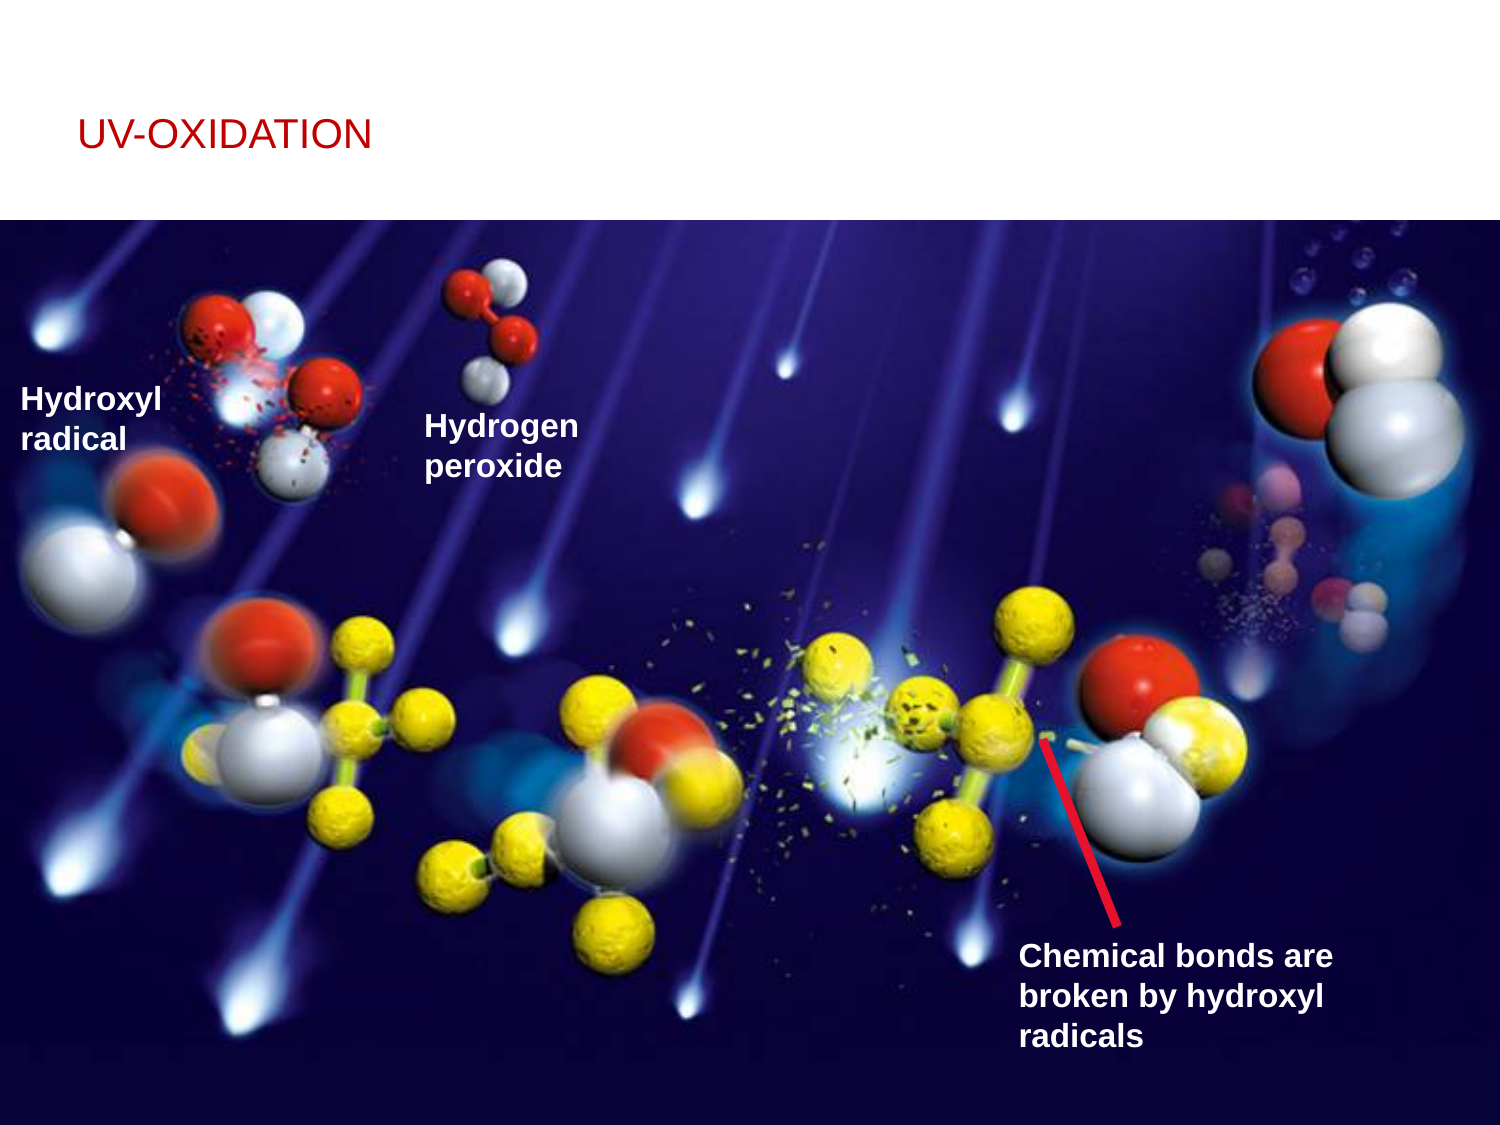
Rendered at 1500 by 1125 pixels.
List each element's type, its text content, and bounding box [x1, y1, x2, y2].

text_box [1001, 739, 1352, 1064]
text_box UV-OXIDATION [77, 106, 1428, 219]
picture [0, 220, 1500, 1125]
